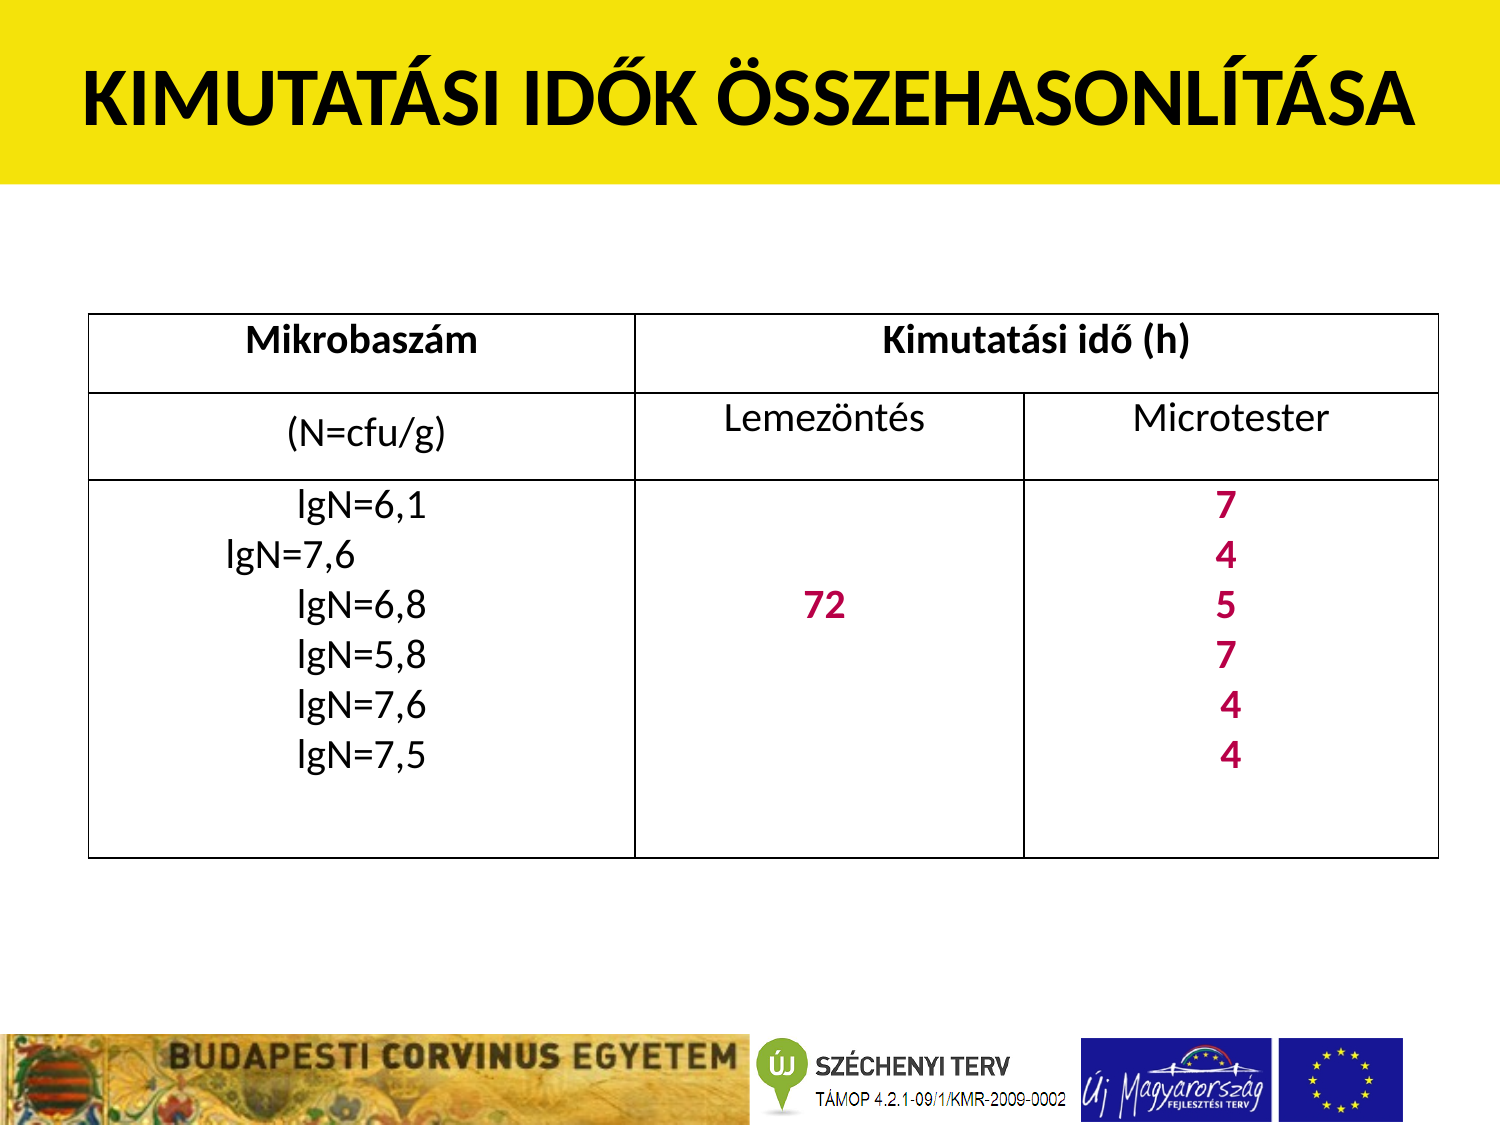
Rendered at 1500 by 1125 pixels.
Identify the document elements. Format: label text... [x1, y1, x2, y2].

table_header Mikrobaszám [89, 315, 634, 392]
table_cell 72 [636, 481, 1023, 857]
table_cell lgN=6,1 lgN=7,6 lgN=6,8 lgN=5,8 lgN=7,6 lgN=7,5 [89, 481, 634, 857]
table_cell Microtester [1025, 394, 1438, 479]
table_header Kimutatási idő (h) [636, 315, 1438, 392]
text_box KIMUTATÁSI IDŐK ÖSSZEHASONLÍTÁSA [0, 0, 1500, 185]
table_cell Lemezöntés [636, 394, 1023, 479]
table_cell (N=cfu/g) [89, 394, 634, 479]
table_cell 7 4 5 7 4 4 [1025, 481, 1438, 857]
picture [0, 1034, 1406, 1125]
